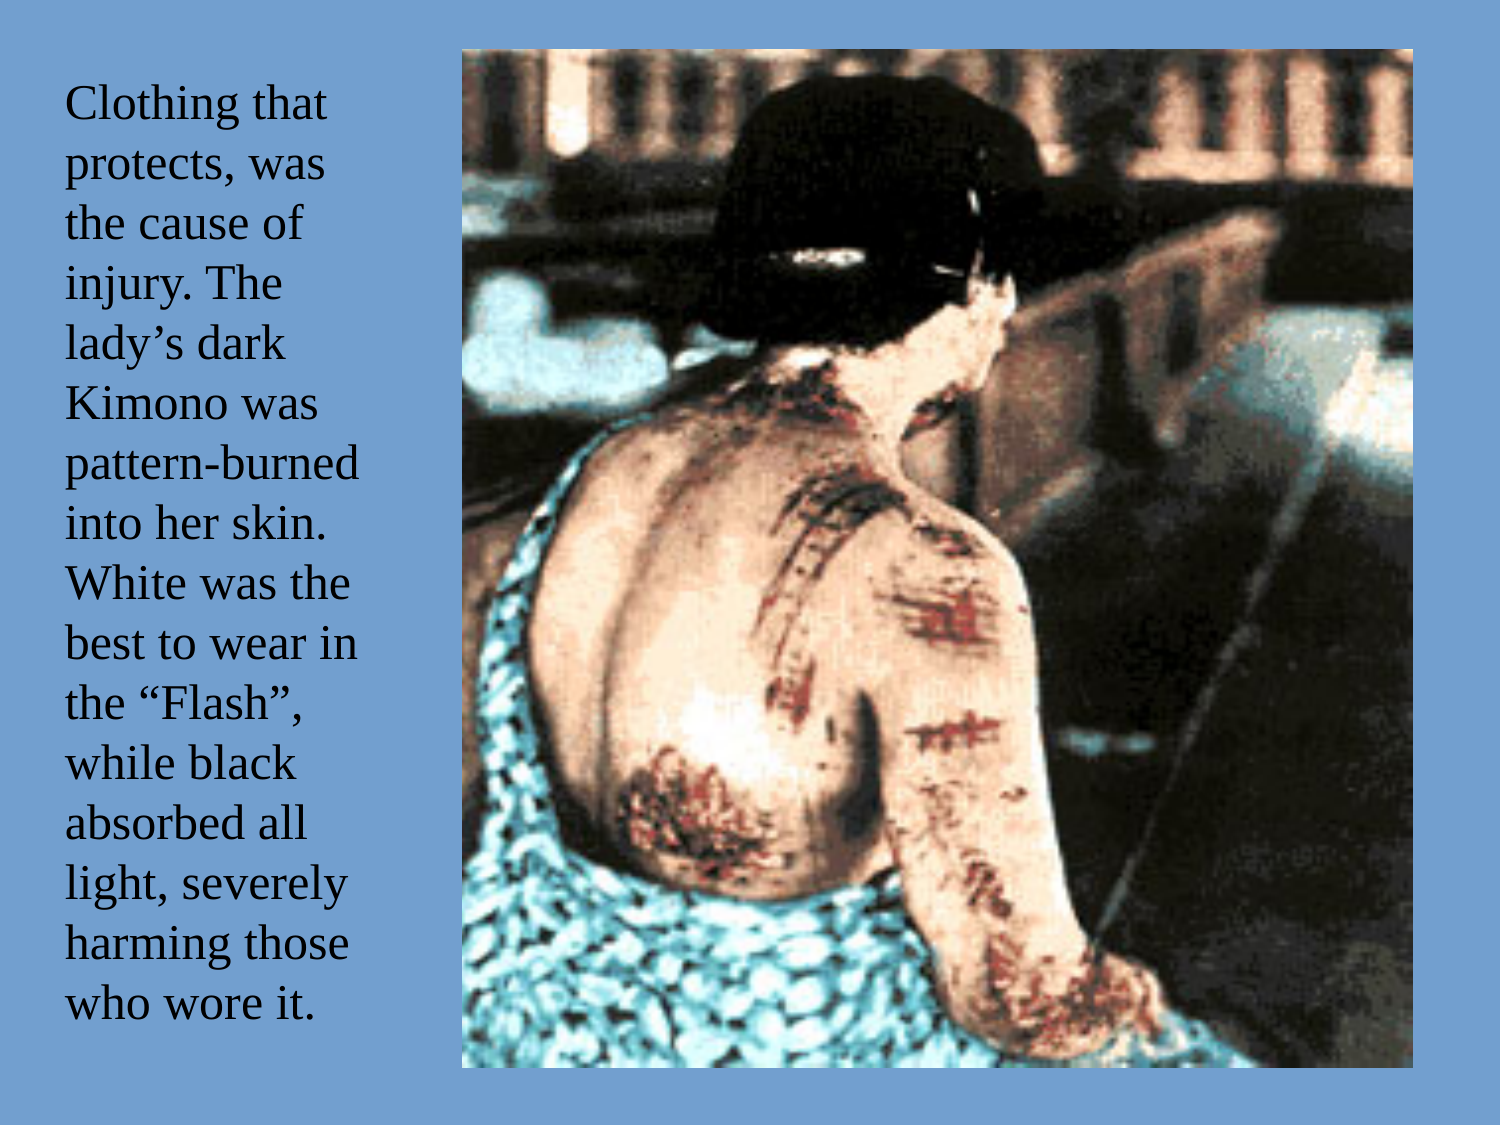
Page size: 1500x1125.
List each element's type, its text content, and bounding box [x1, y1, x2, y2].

text_box Clothing that protects, was the cause of injury. The lady’s dark Kimono was pattern-burned into her skin. White was the best to wear in the “Flash”, while black absorbed all light, severely harming those who wore it. [50, 62, 400, 1038]
picture [462, 49, 1413, 1068]
